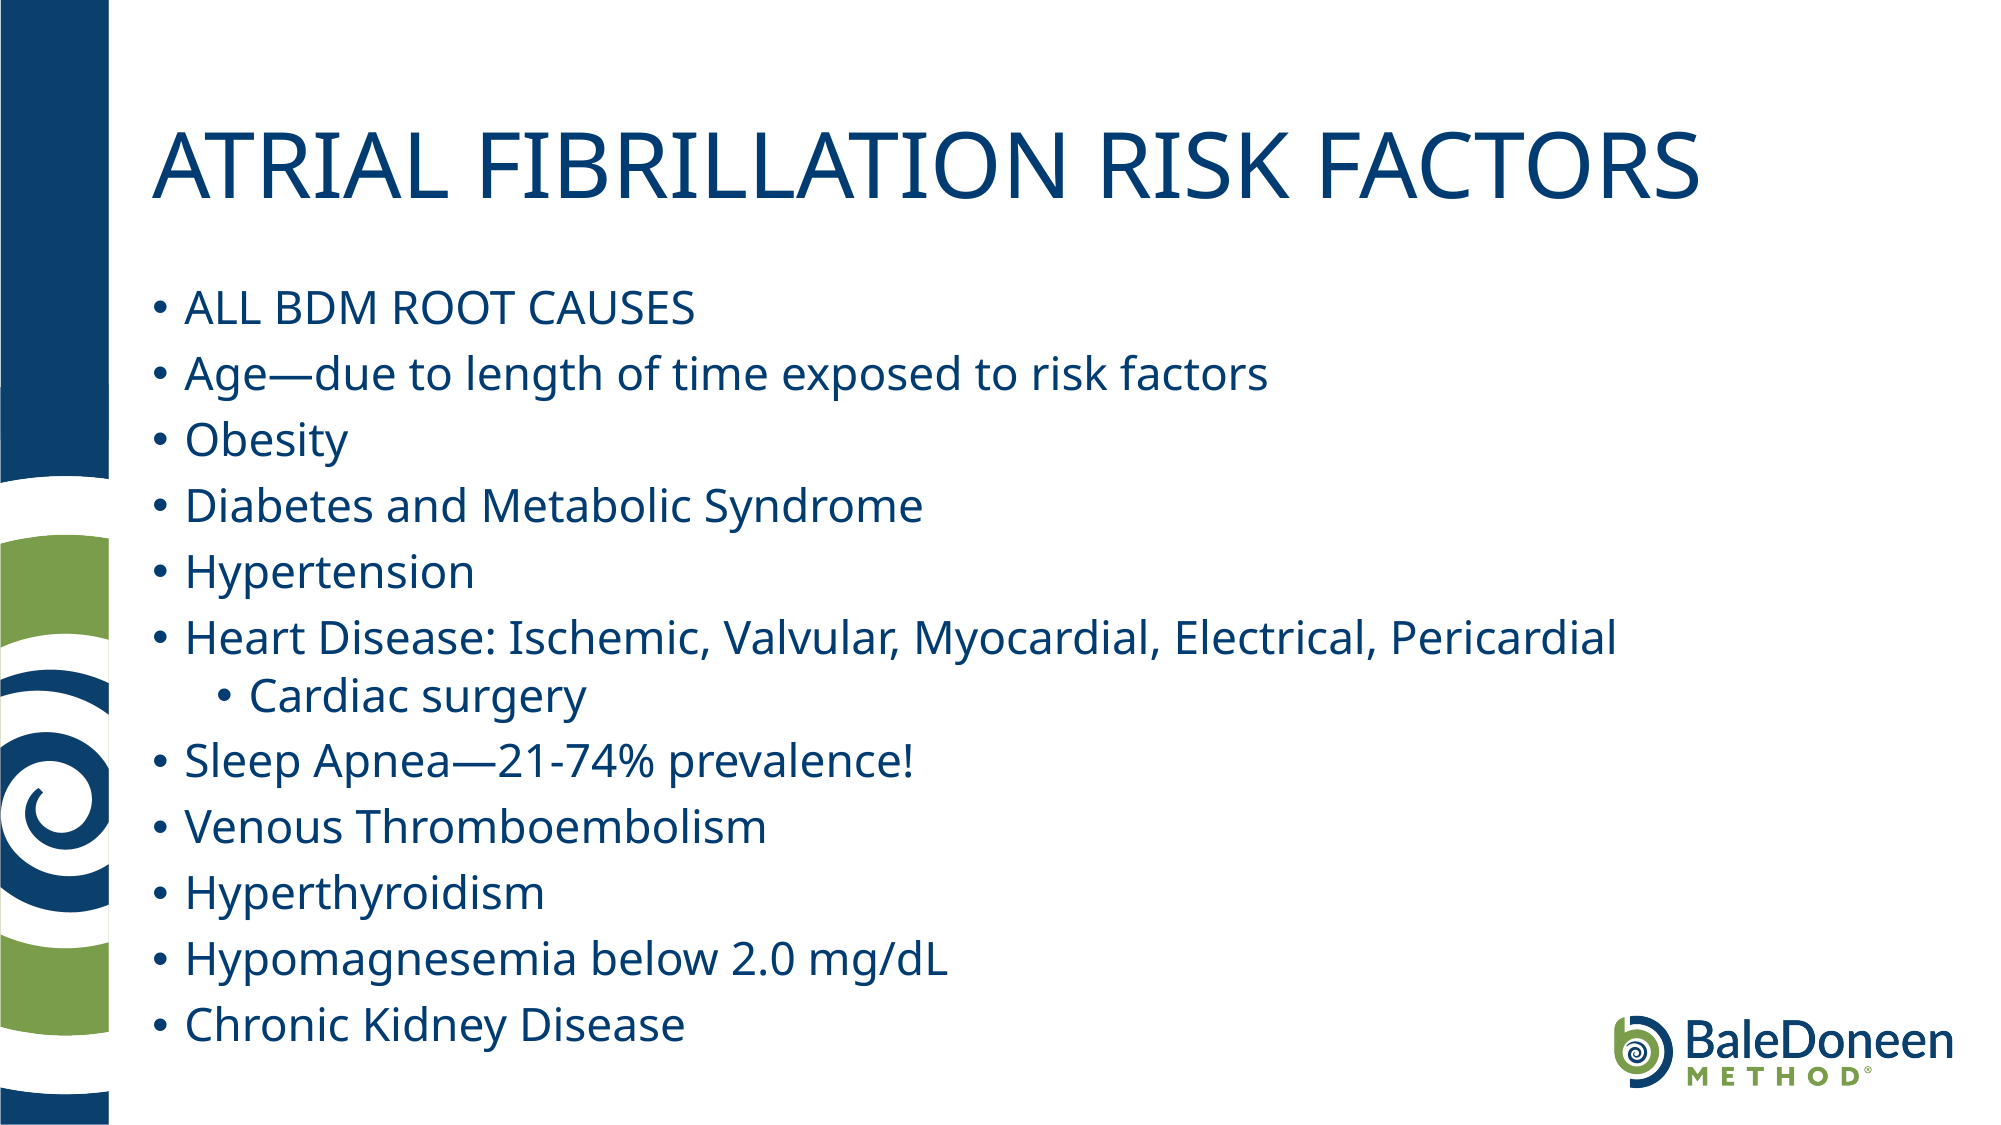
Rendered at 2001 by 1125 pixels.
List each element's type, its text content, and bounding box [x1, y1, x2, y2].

picture [0, 0, 2001, 1125]
title ATRIAL FIBRILLATION RISK FACTORS [137, 59, 1863, 277]
list ALL BDM ROOT CAUSES Age—due to length of time exposed to risk factors Obesity Diabetes and Metabolic Syndrome Hypertension Heart Disease: Ischemic, Valvular, Myocardial, Electrical, Pericardial Cardiac surgery Sleep Apnea—21-74% prevalence! Venous Thromboembolism Hyperthyroidism Hypomagnesemia below 2.0 mg/dL Chronic Kidney Disease [137, 277, 1863, 1065]
